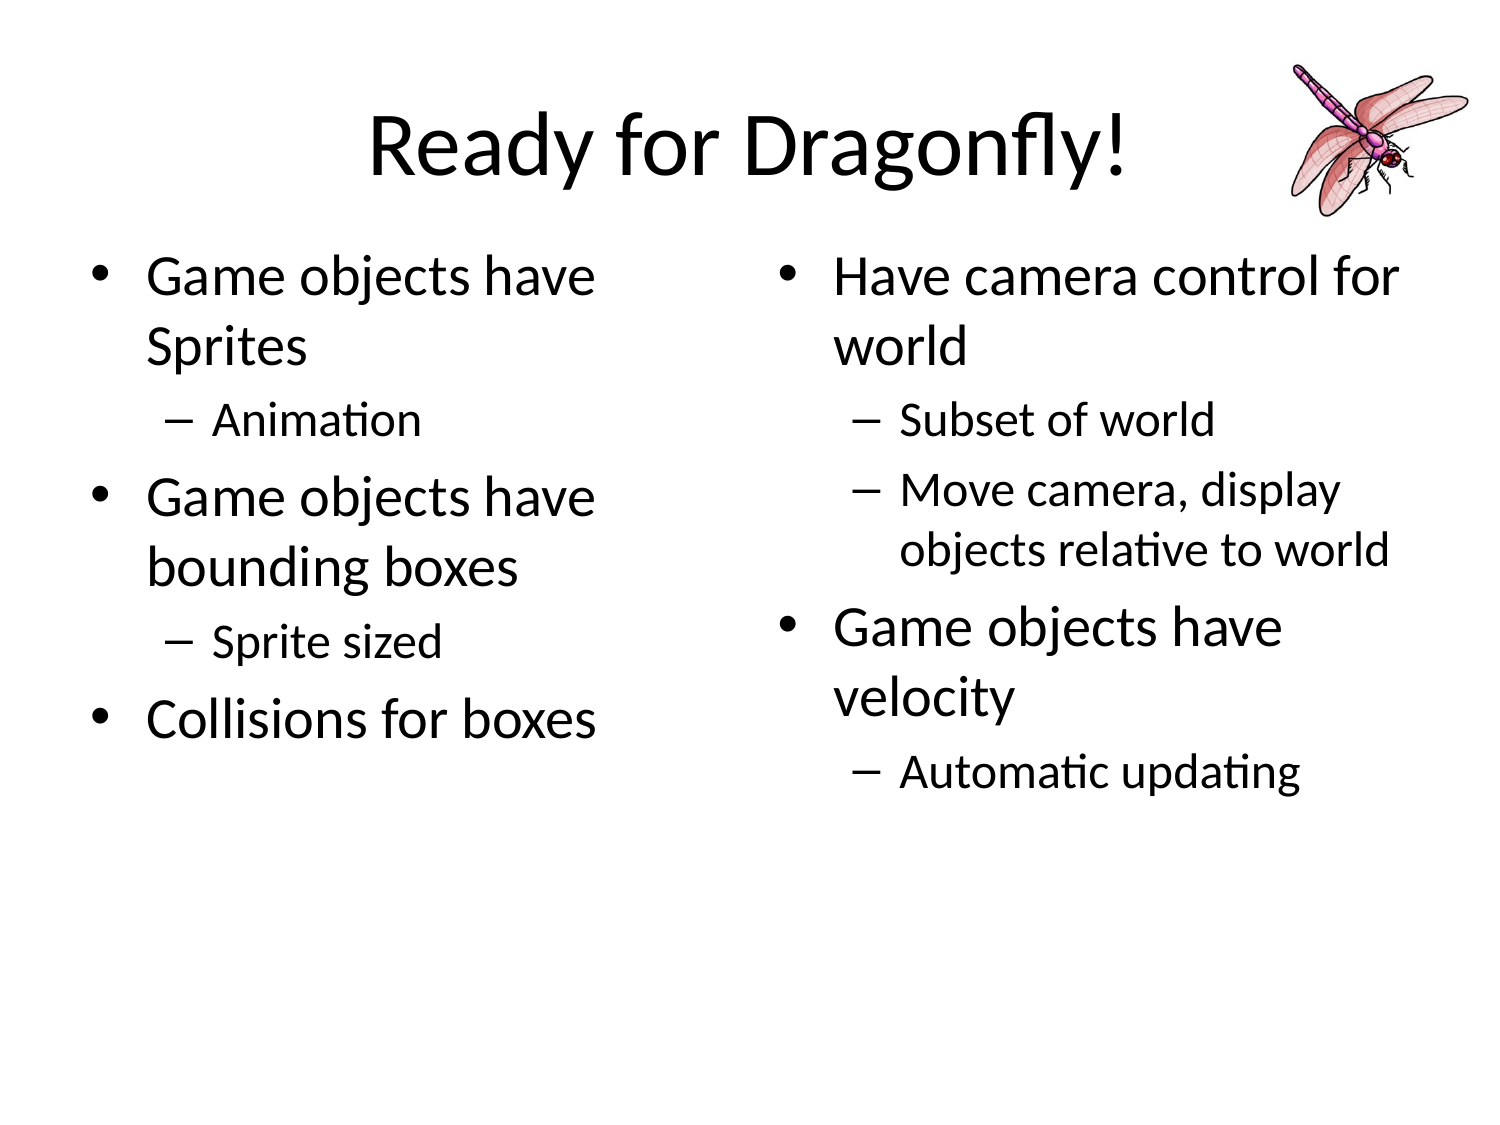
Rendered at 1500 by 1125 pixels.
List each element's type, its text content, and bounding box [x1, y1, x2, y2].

list Game objects have Sprites Animation Game objects have bounding boxes Sprite sized Collisions for boxes [75, 229, 738, 973]
title Ready for Dragonfly! [75, 45, 1283, 233]
picture [1287, 37, 1476, 226]
list Have camera control for world Subset of world Move camera, display objects relative to world Game objects have velocity Automatic updating [762, 229, 1425, 973]
